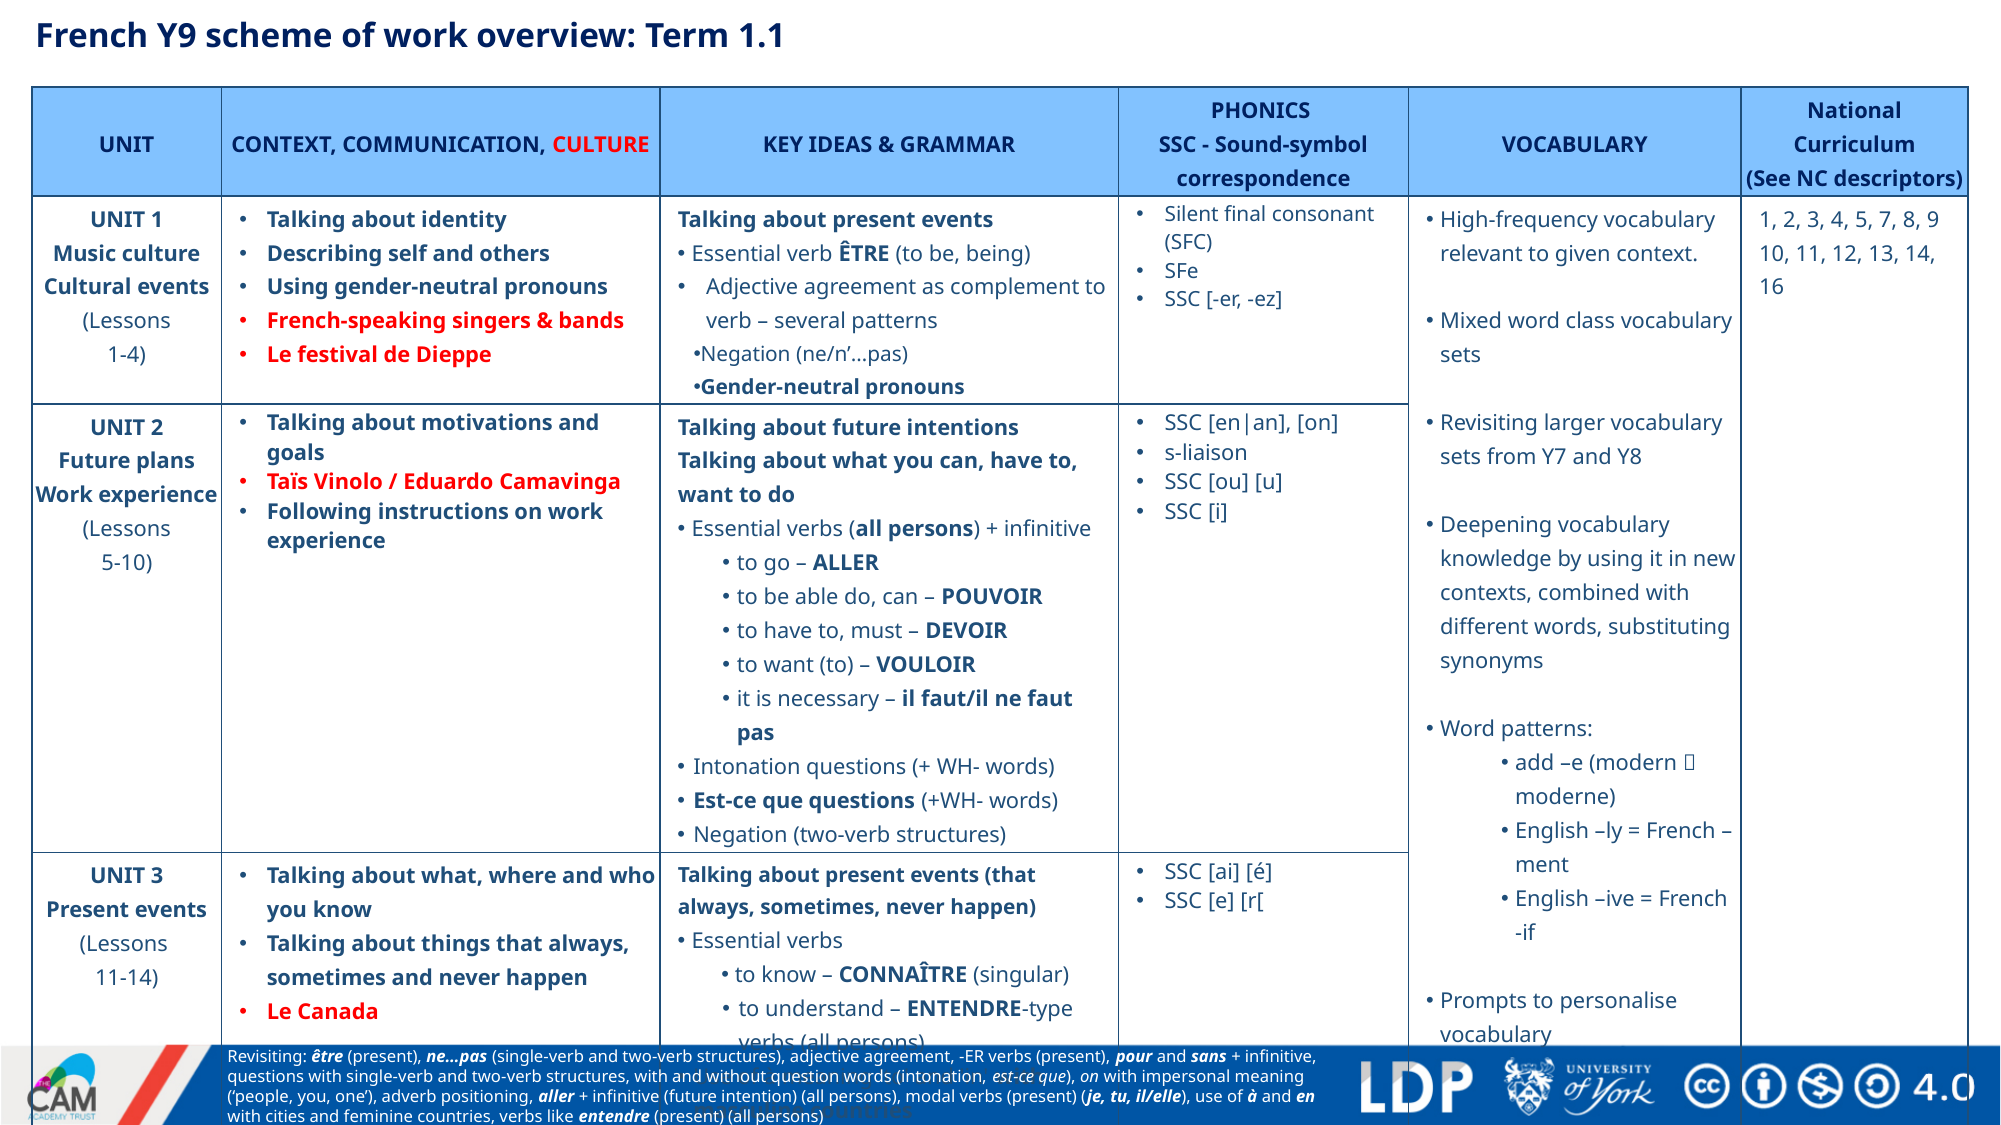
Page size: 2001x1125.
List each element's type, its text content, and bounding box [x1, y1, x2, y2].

table_header CONTEXT, COMMUNICATION, CULTURE [222, 88, 659, 195]
table_cell UNIT 2 Future plans Work experience (Lessons 5-10) [33, 405, 221, 852]
table_cell UNIT 1 Music culture Cultural events (Lessons 1-4) [33, 197, 221, 403]
picture [0, 0, 2001, 1125]
table_cell Talking about present events Essential verb ÊTRE (to be, being) Adjective agreement as complement to verb – several patterns Negation (ne/n’…pas) Gender-neutral pronouns [661, 197, 1118, 403]
table_cell Talking about what, where and who you know Talking about things that always, sometimes and never happen Le Canada [222, 853, 659, 1038]
table_header PHONICS SSC - Sound-symbol correspondence [1119, 88, 1408, 195]
text_box Revisiting: être (present), ne…pas (single-verb and two-verb structures), adjective agreement, -ER verbs (present), pour and sans + infinitive, questions with single-verb and two-verb structures, with and without question words (intonation, est-ce que), on with impersonal meaning (‘people, you, one’), adverb positioning, aller + infinitive (future intention) (all persons), modal verbs (present) (je, tu, il/elle), use of à and en with cities and feminine countries, verbs like entendre (present) (all persons) [212, 1038, 1342, 1125]
table_header National Curriculum (See NC descriptors) [1742, 88, 1967, 195]
table_cell Talking about motivations and goals Taïs Vinolo / Eduardo Camavinga Following instructions on work experience [222, 405, 659, 852]
table_cell Talking about present events (that always, sometimes, never happen) Essential verbs to know – CONNAÎTRE (singular) to understand – ENTENDRE-type verbs (all persons) Use of à meaning 'to' and 'in' with masculine countries Negation with ne…jamais (de) [661, 853, 1118, 1038]
table_cell High-frequency vocabulary relevant to given context. Mixed word class vocabulary sets Revisiting larger vocabulary sets from Y7 and Y8 Deepening vocabulary knowledge by using it in new contexts, combined with different words, substituting synonyms Word patterns: add –e (modern  moderne) English –ly = French –ment English –ive = French -if Prompts to personalise vocabulary [1409, 197, 1740, 1125]
table_header VOCABULARY [1409, 88, 1740, 195]
table_cell UNIT 3 Present events (Lessons 11-14) [33, 853, 221, 1125]
table_header KEY IDEAS & GRAMMAR [661, 88, 1118, 195]
table_cell Talking about identity Describing self and others Using gender-neutral pronouns French-speaking singers & bands Le festival de Dieppe [222, 197, 659, 403]
title French Y9 scheme of work overview: Term 1.1 [20, 16, 1746, 58]
table_cell Talking about future intentions Talking about what you can, have to, want to do Essential verbs (all persons) + infinitive to go – ALLER to be able do, can – POUVOIR to have to, must – DEVOIR to want (to) – VOULOIR it is necessary – il faut/il ne faut pas Intonation questions (+ WH- words) Est-ce que questions (+WH- words) Negation (two-verb structures) [661, 405, 1118, 852]
table_cell Silent final consonant (SFC) SFe SSC [-er, -ez] [1119, 197, 1408, 403]
table_cell 1, 2, 3, 4, 5, 7, 8, 9 10, 11, 12, 13, 14, 16 [1742, 197, 1967, 1125]
table_header UNIT [33, 88, 221, 195]
table_cell SSC [en|an], [on] s-liaison SSC [ou] [u] SSC [i] [1119, 405, 1408, 852]
table_cell SSC [ai] [é] SSC [e] [r[ [1119, 853, 1408, 1125]
